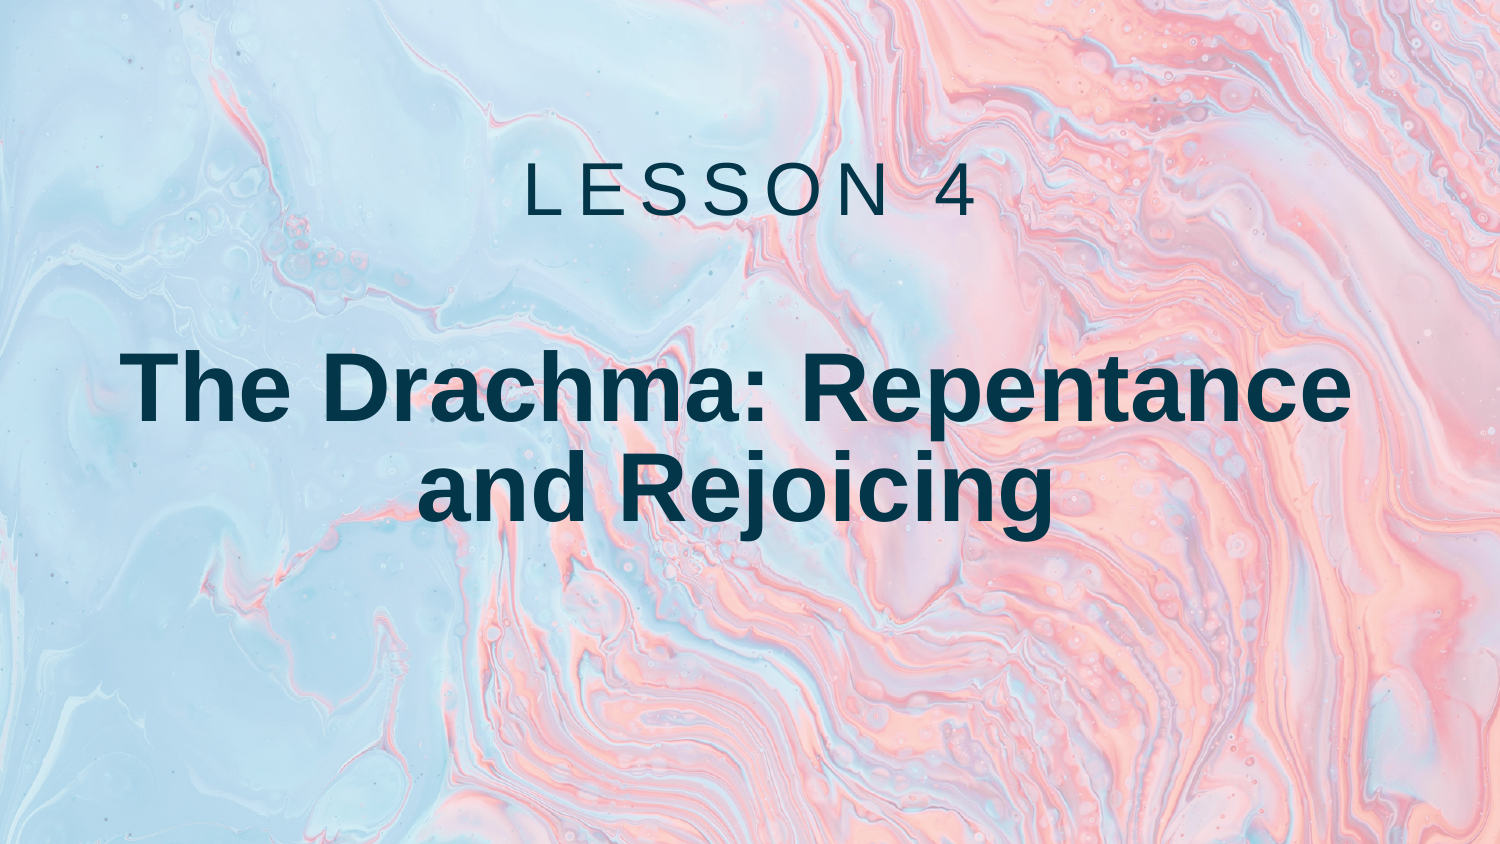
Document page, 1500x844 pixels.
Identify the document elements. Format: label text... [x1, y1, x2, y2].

subtitle LESSON 4 [225, 159, 1275, 238]
title The Drachma: Repentance and Rejoicing [99, 334, 1375, 747]
